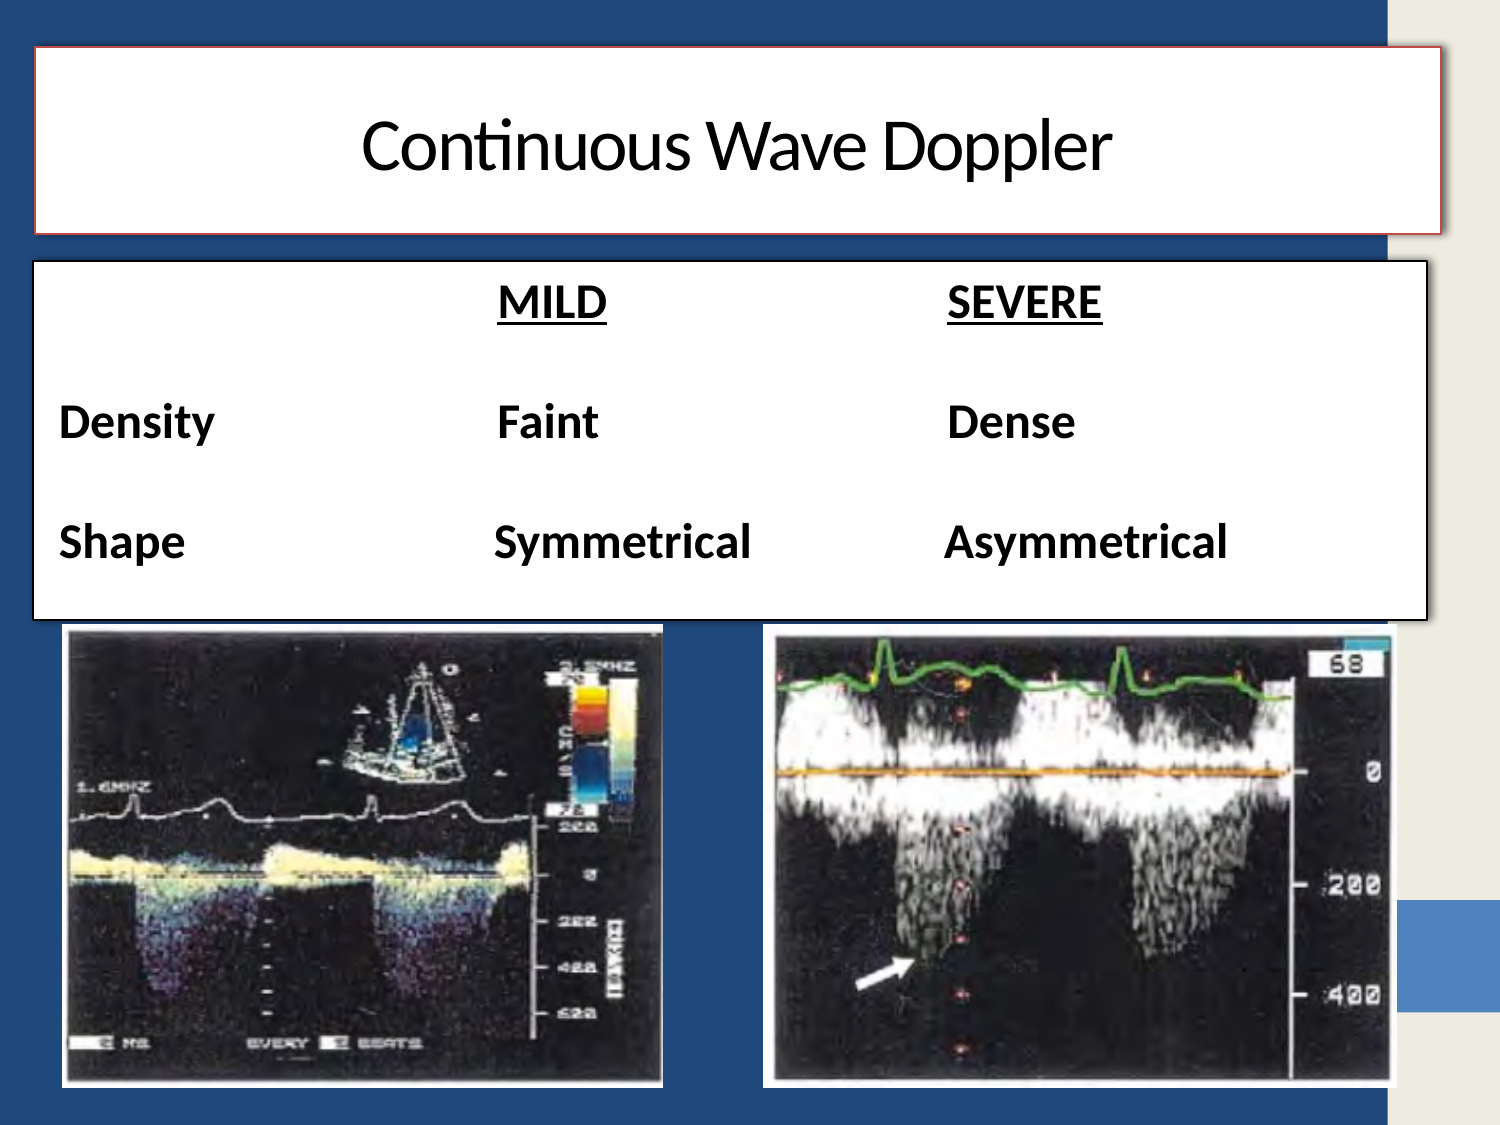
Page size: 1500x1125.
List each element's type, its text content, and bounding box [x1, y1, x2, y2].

title Continuous Wave Doppler [34, 46, 1442, 235]
picture [763, 623, 1397, 1088]
picture [61, 623, 663, 1088]
text_box MILD SEVERE Density Faint Dense Shape Symmetrical Asymmetrical [32, 260, 1428, 621]
